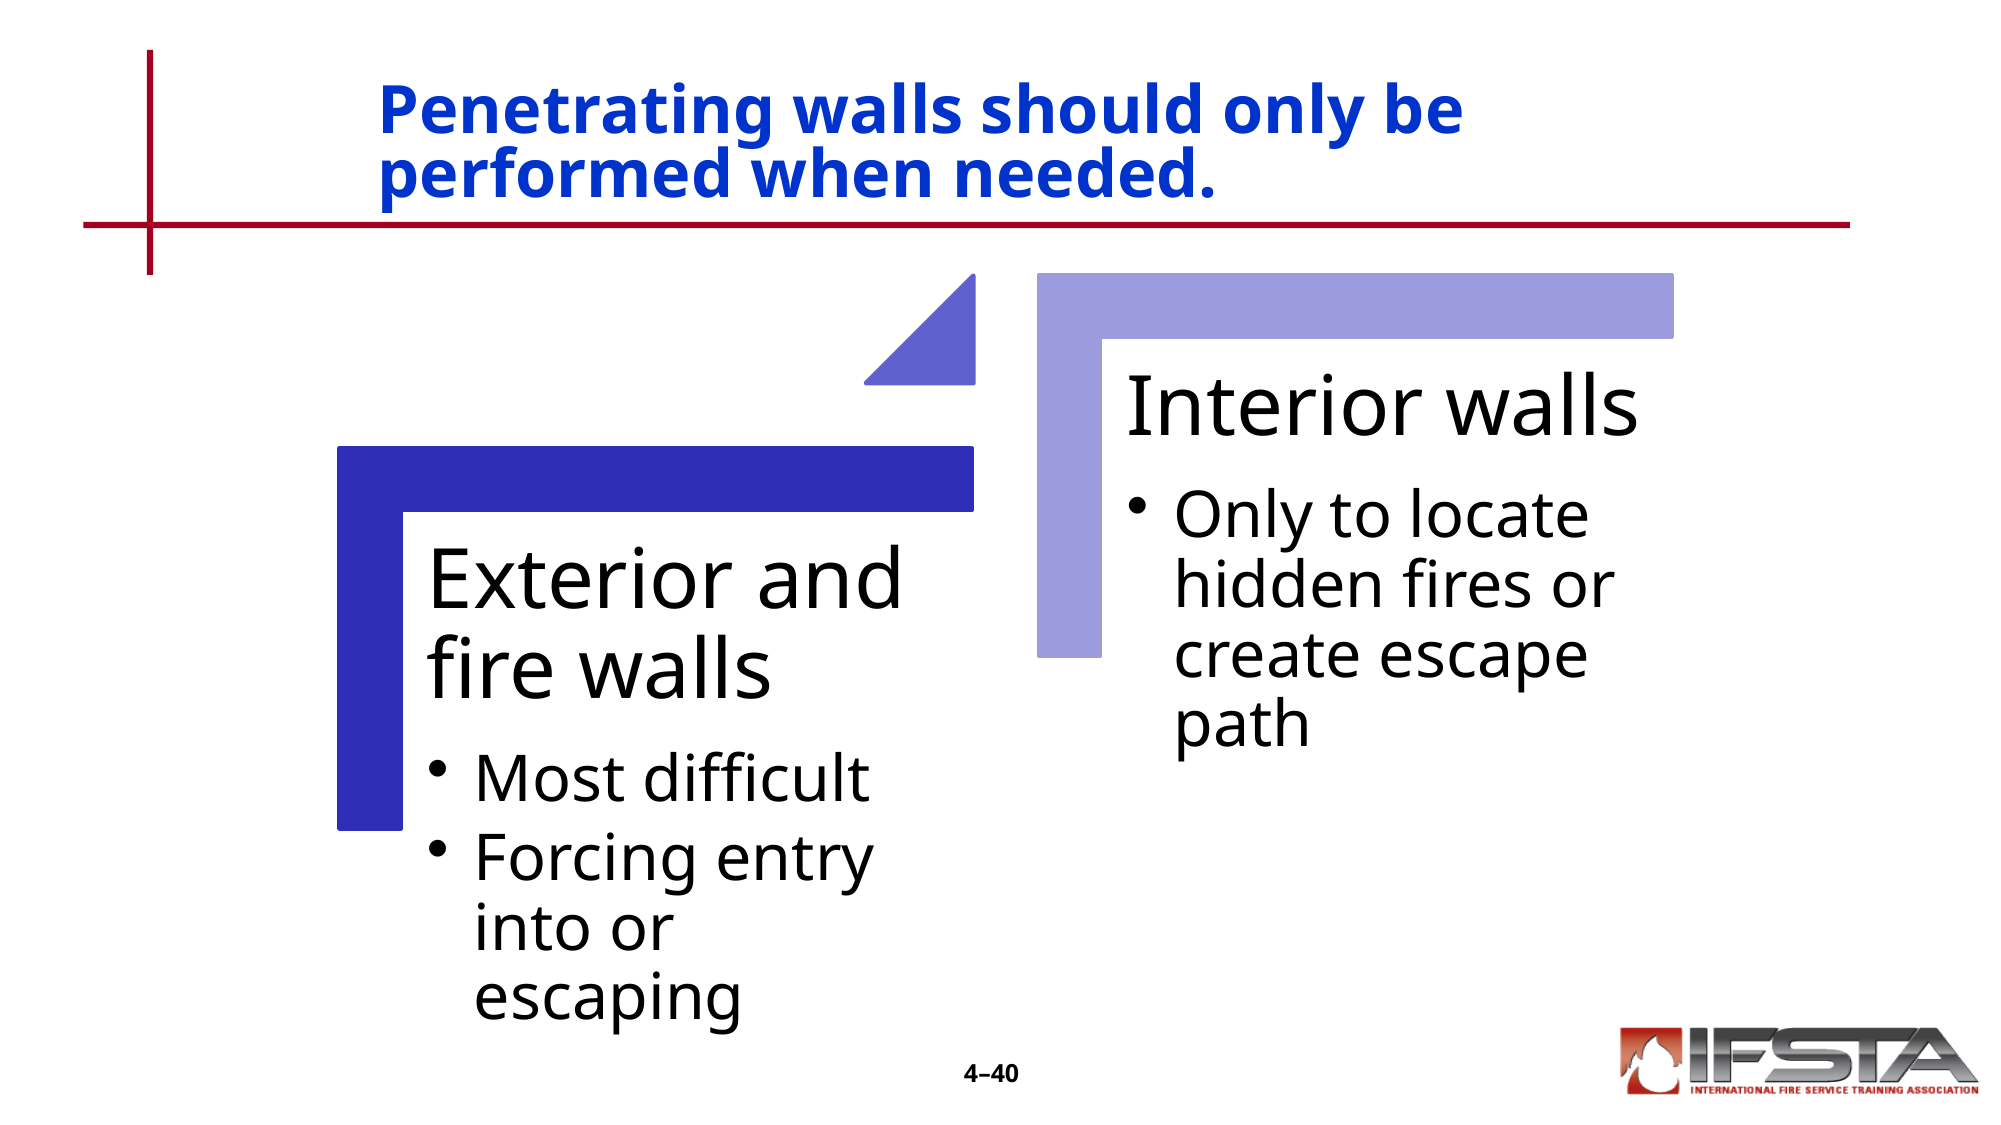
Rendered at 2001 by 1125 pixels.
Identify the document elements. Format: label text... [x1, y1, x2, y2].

picture [1620, 1027, 1980, 1097]
slide_number 4–40 [783, 1050, 1200, 1125]
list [324, 274, 1688, 1013]
title Penetrating walls should only be performed when needed. [362, 75, 1538, 225]
